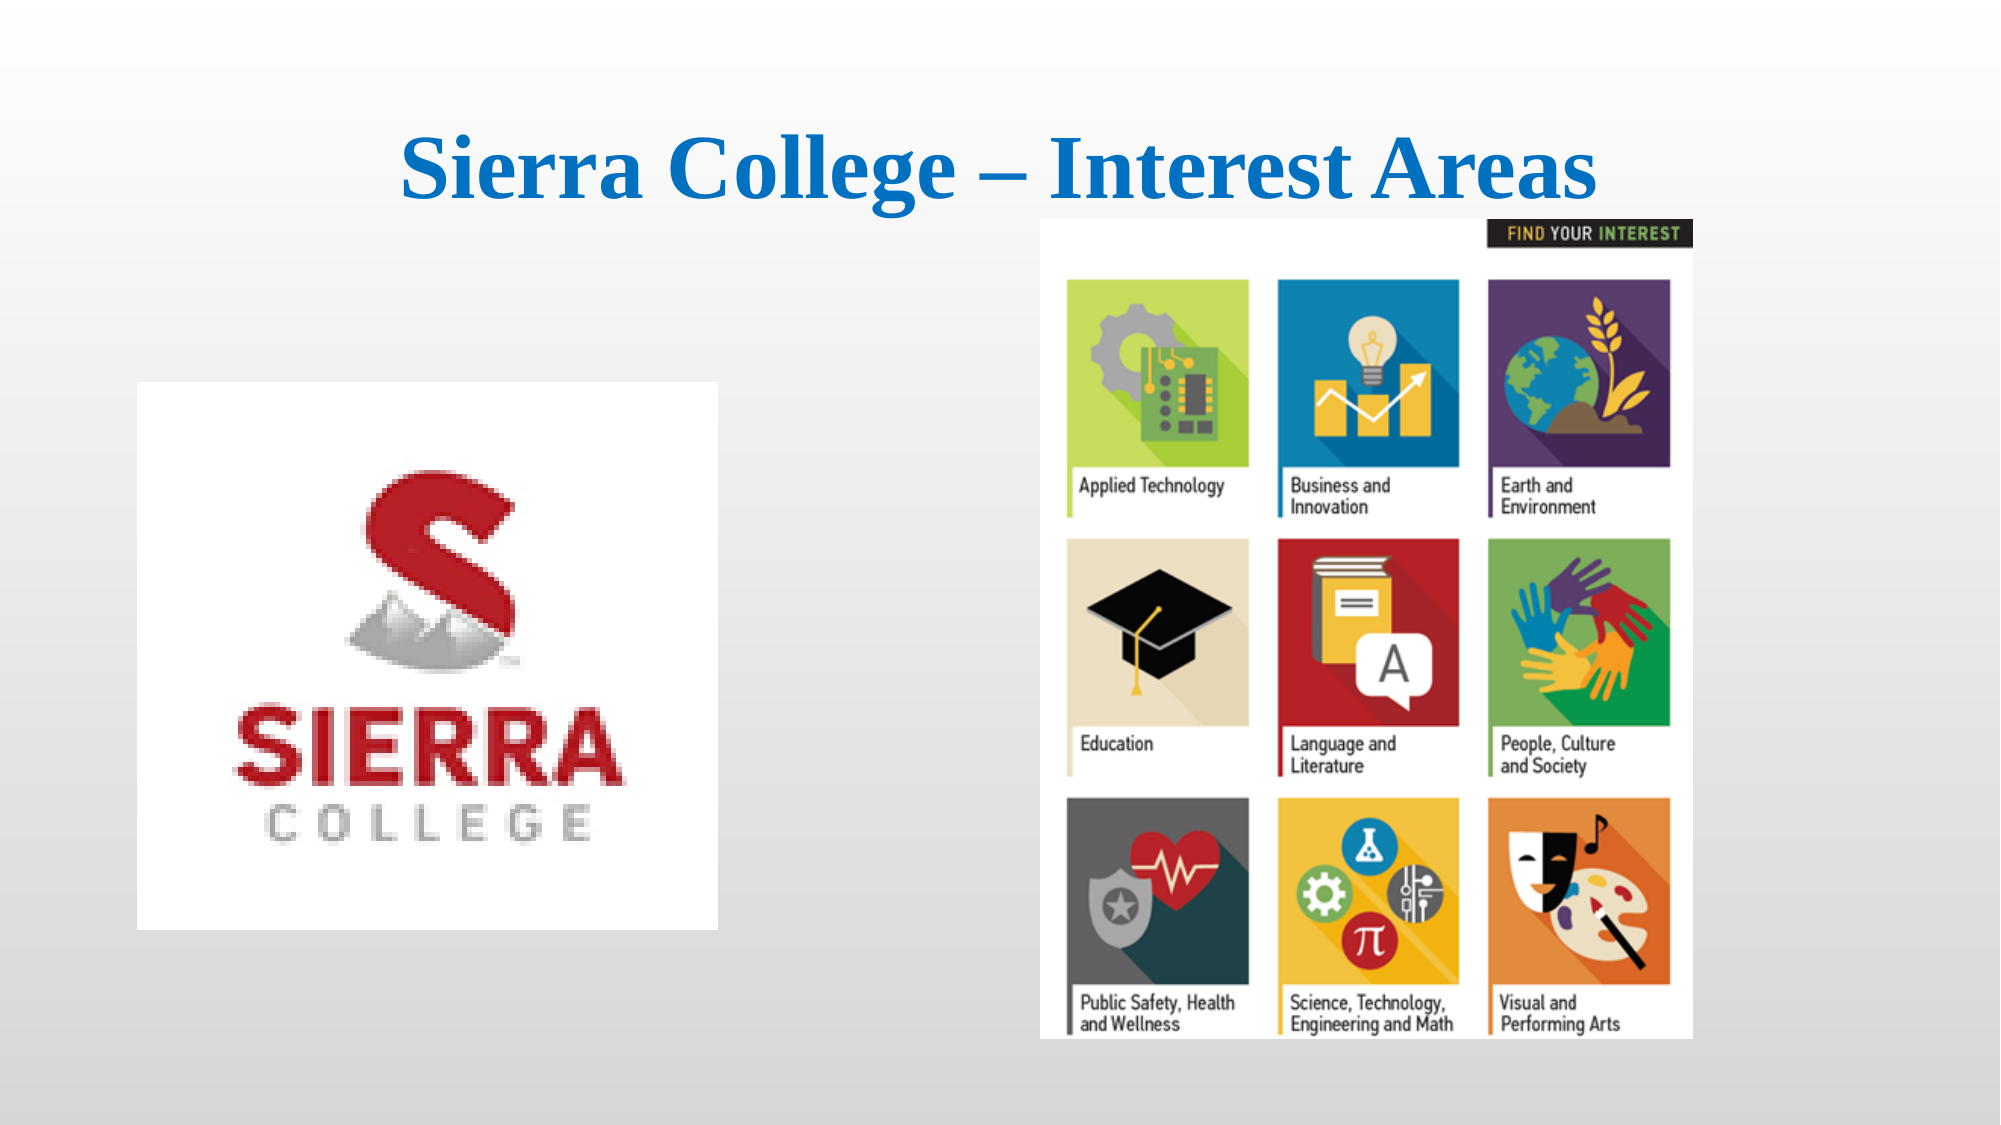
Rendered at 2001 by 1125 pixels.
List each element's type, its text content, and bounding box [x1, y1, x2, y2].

picture [1039, 219, 1693, 1039]
title Sierra College – Interest Areas [137, 59, 1863, 278]
picture [137, 382, 718, 930]
